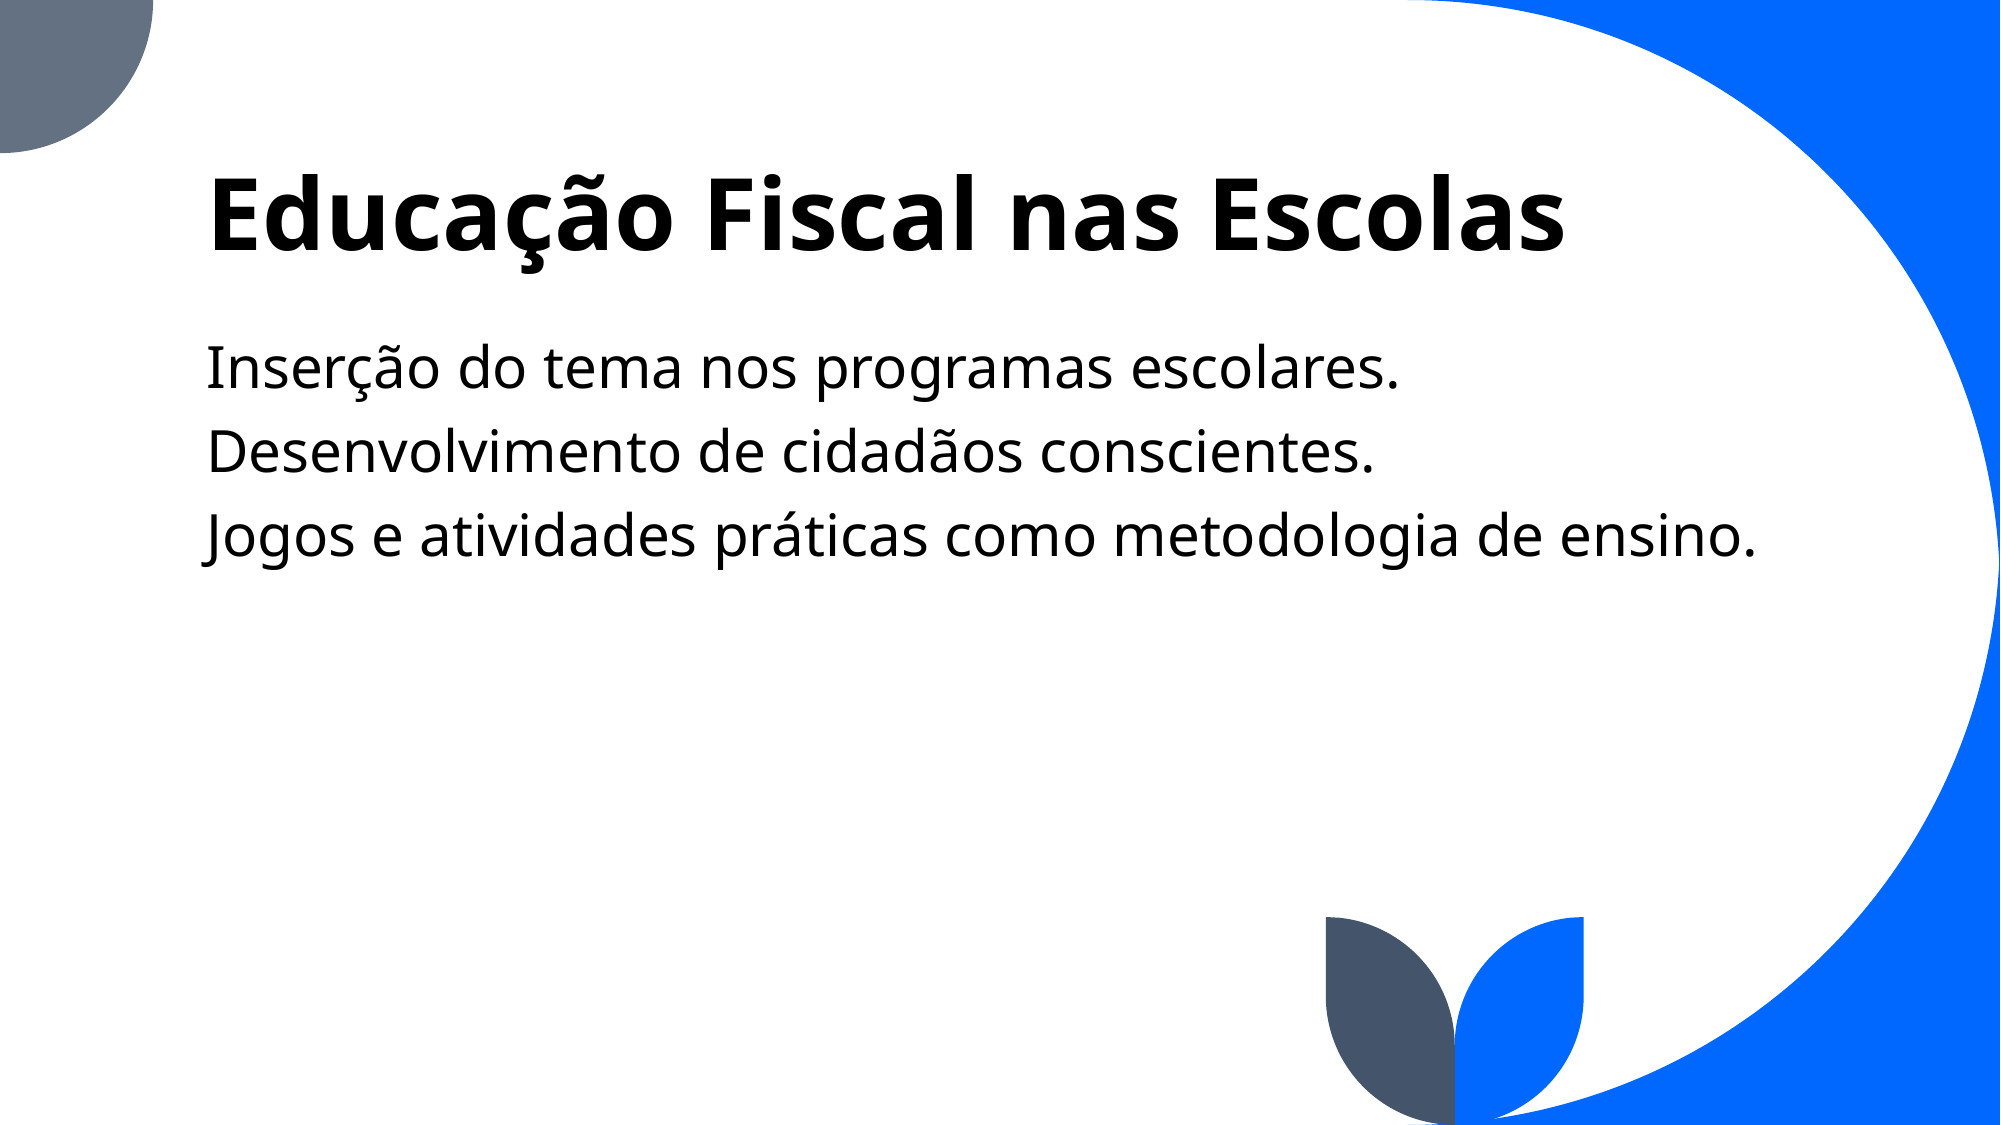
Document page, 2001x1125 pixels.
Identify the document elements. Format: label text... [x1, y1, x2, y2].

list Inserção do tema nos programas escolares. Desenvolvimento de cidadãos conscientes. Jogos e atividades práticas como metodologia de ensino. [191, 330, 1796, 884]
title Educação Fiscal nas Escolas [191, 62, 1796, 280]
